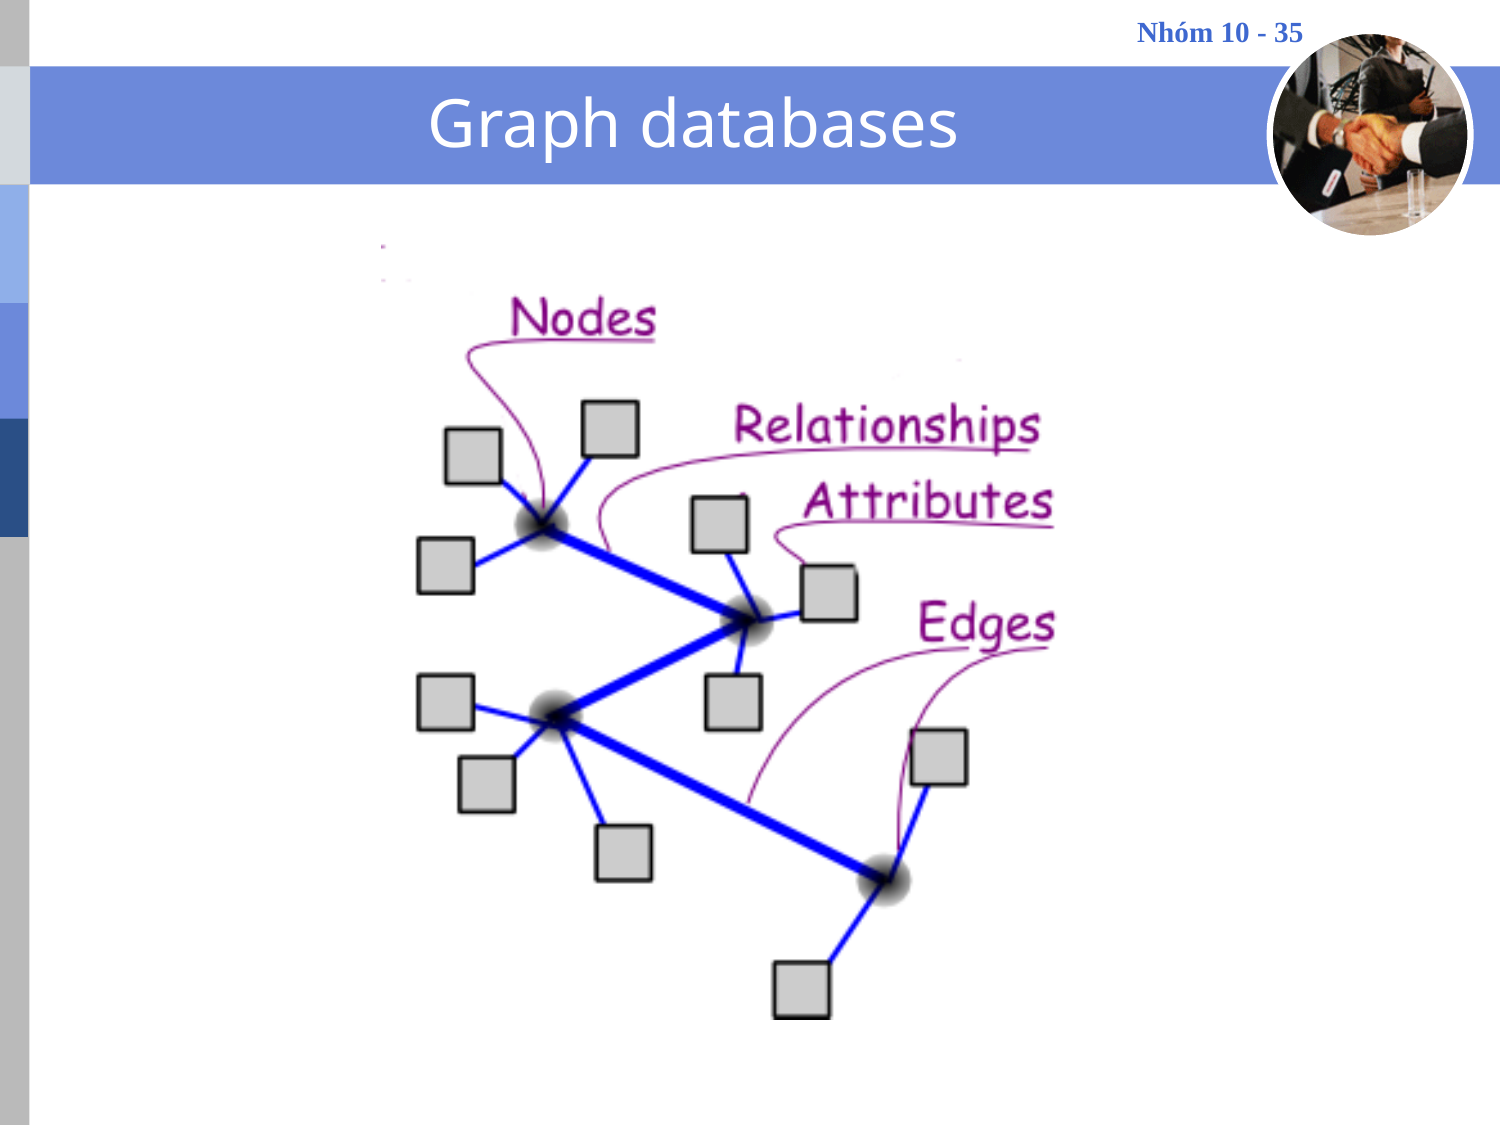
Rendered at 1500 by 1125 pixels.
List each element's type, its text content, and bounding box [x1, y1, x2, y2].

picture [1279, 35, 1467, 235]
title Graph databases [87, 75, 1300, 168]
picture [381, 243, 1119, 1020]
